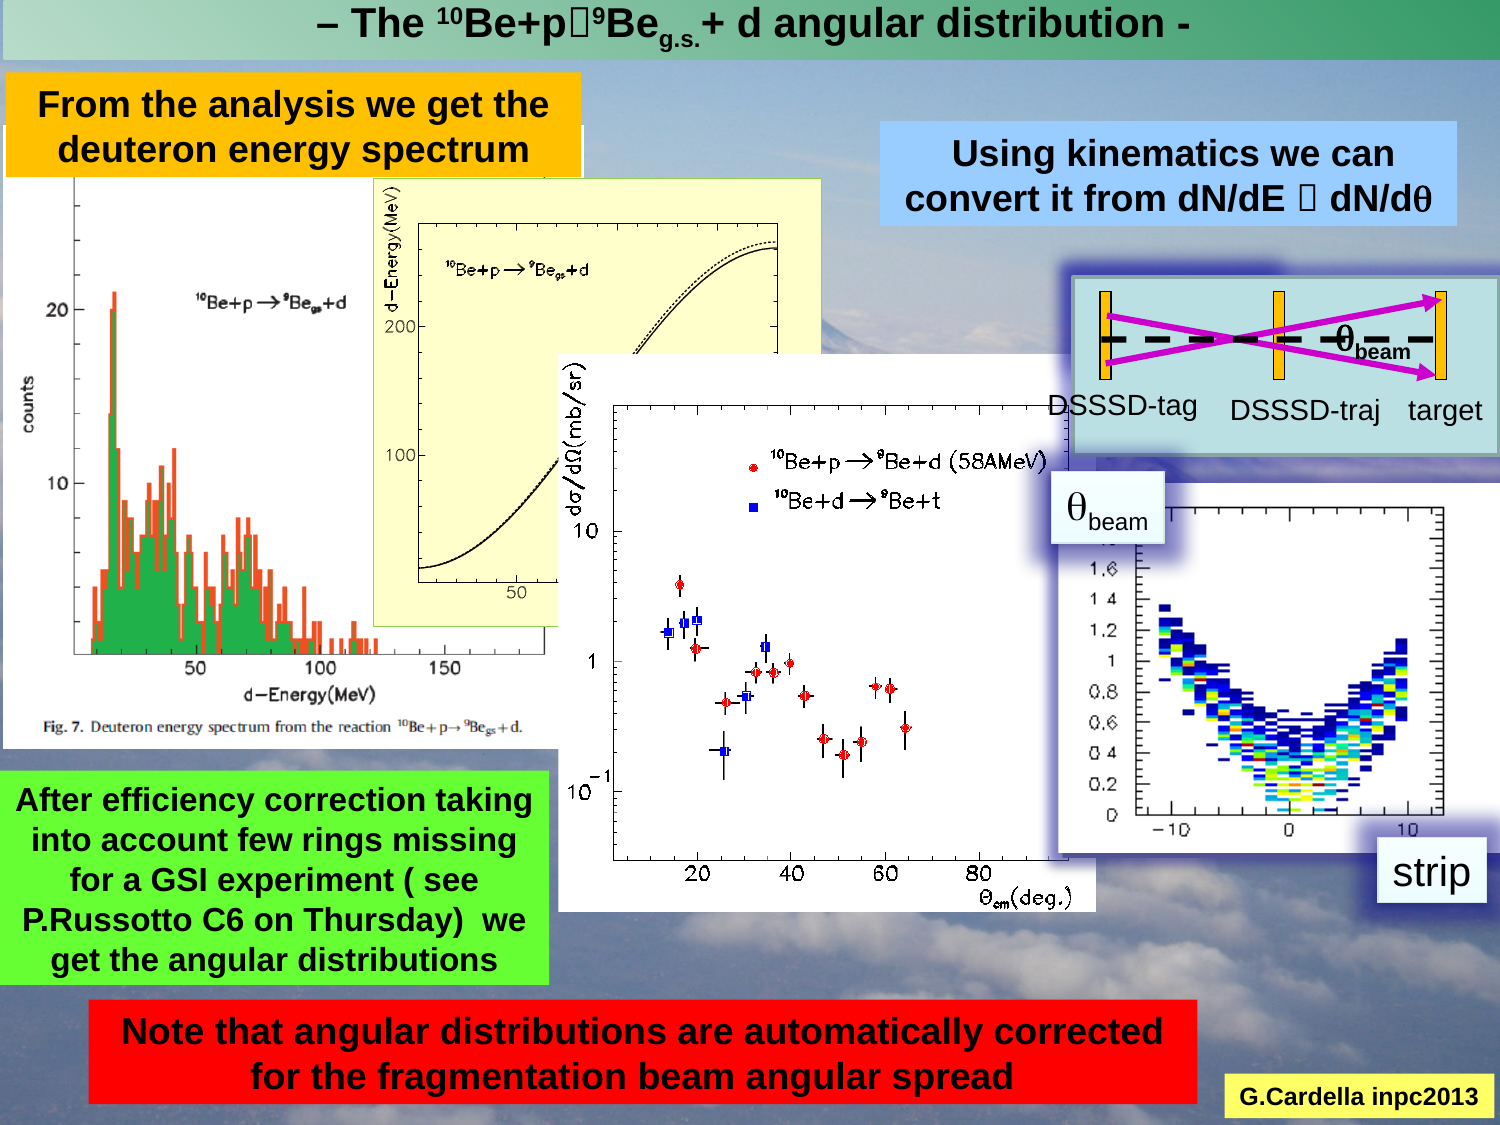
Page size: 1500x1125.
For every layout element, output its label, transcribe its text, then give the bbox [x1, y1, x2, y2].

picture [0, 0, 1500, 1125]
text_box – The 10Be+p9Beg.s.+ d angular distribution - [3, 0, 1500, 60]
text_box From the analysis we get the deuteron energy spectrum [6, 72, 582, 123]
text_box G.Cardella inpc2013 [1224, 1073, 1495, 1119]
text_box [1046, 471, 1500, 904]
text_box Using kinematics we can convert it from dN/dE  dN/dq [879, 121, 1458, 226]
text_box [1031, 276, 1500, 455]
text_box After efficiency correction taking into account few rings missing for a GSI experiment ( see P.Russotto C6 on Thursday) we get the angular distributions [0, 770, 550, 985]
text_box Note that angular distributions are automatically corrected for the fragmentation beam angular spread [88, 999, 1198, 1105]
